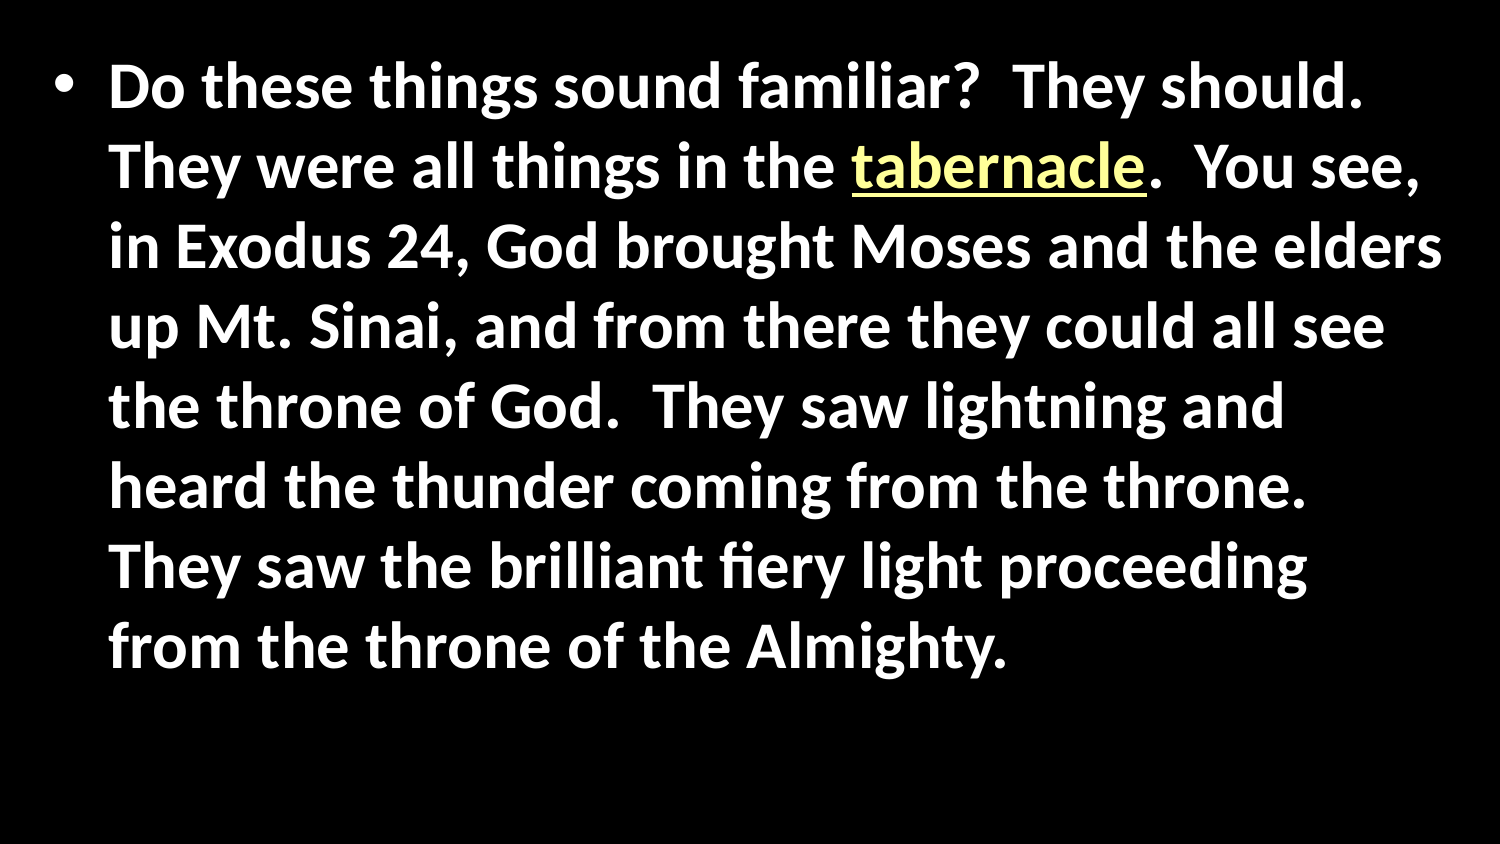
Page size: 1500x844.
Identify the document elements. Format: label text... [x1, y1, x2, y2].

list Do these things sound familiar? They should. They were all things in the tabernacle. You see, in Exodus 24, God brought Moses and the elders up Mt. Sinai, and from there they could all see the throne of God. They saw lightning and heard the thunder coming from the throne. They saw the brilliant fiery light proceeding from the throne of the Almighty. [37, 34, 1463, 844]
